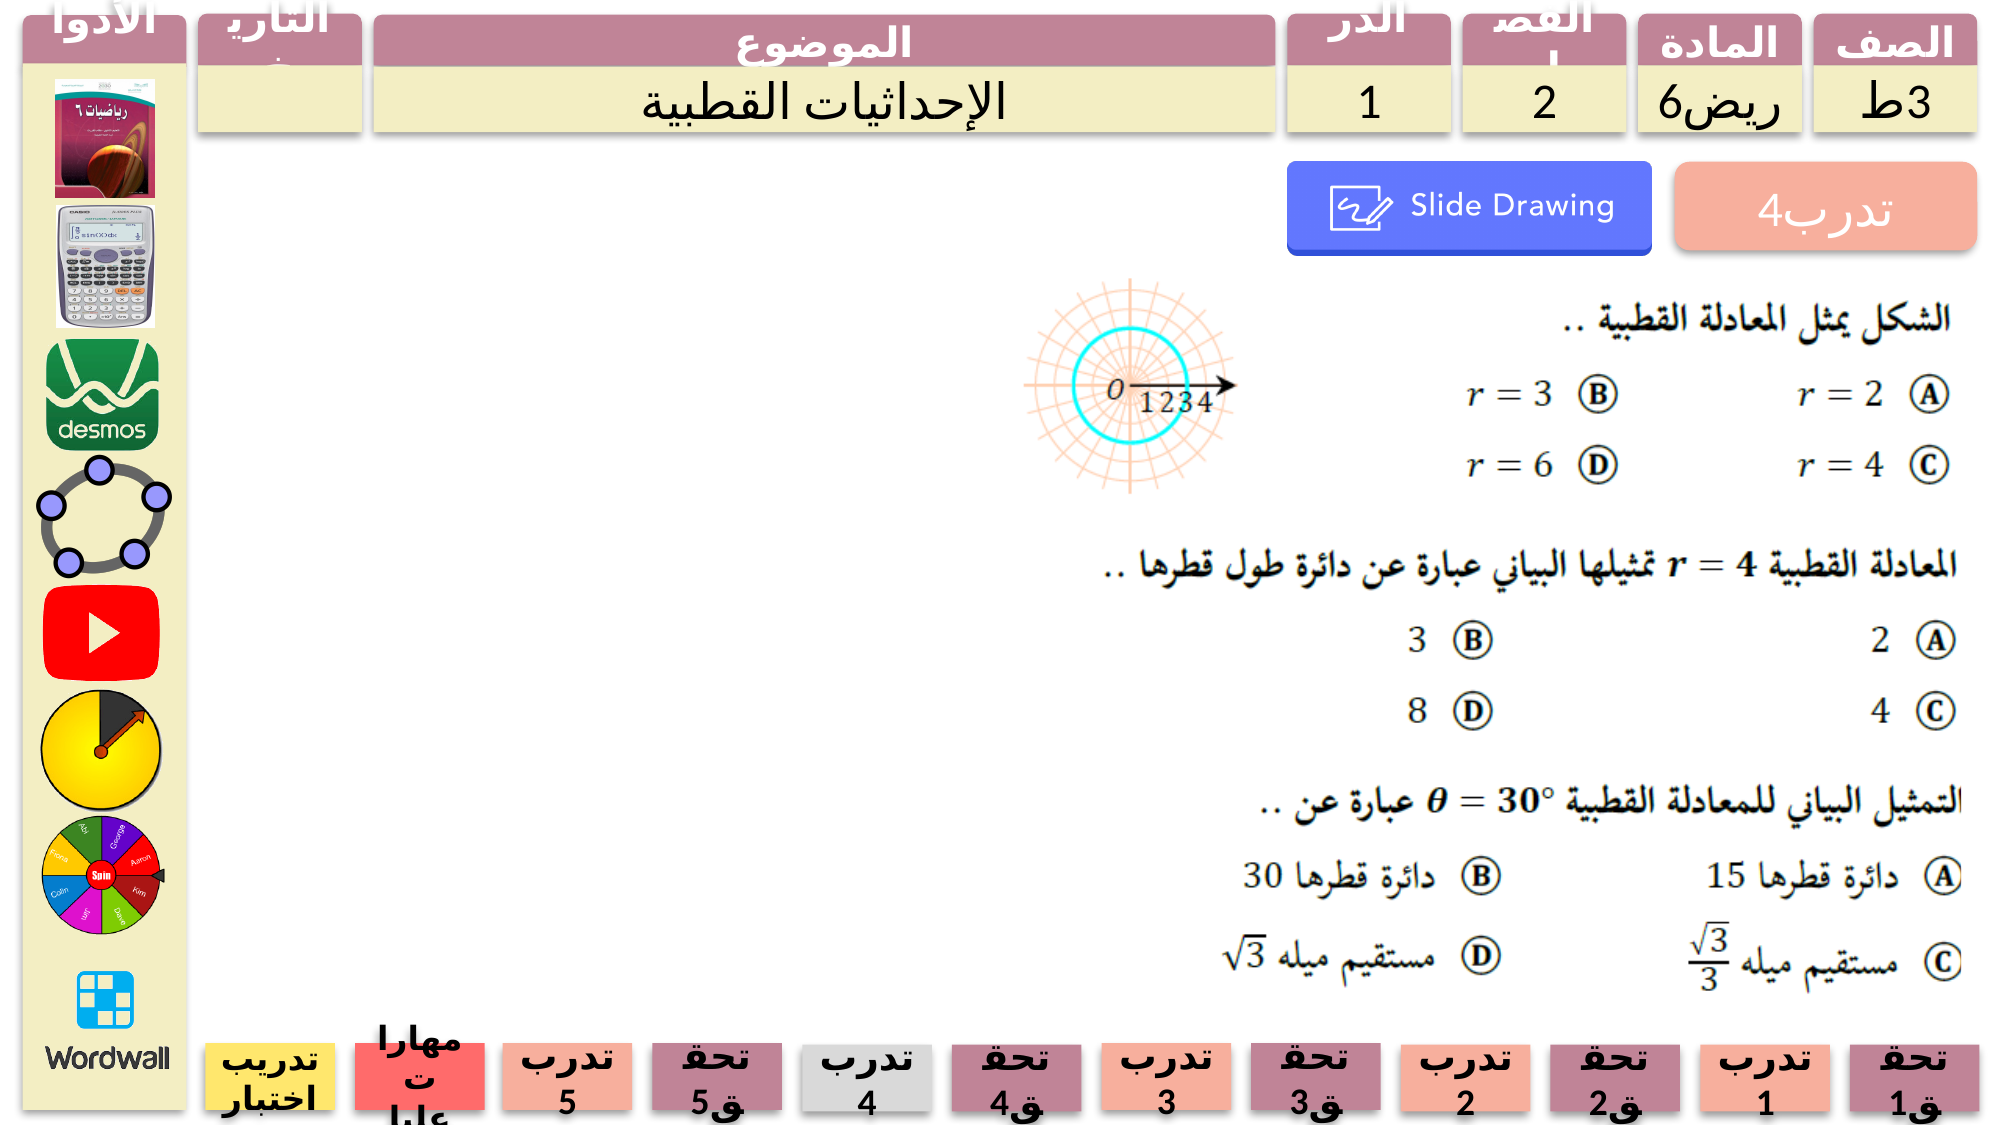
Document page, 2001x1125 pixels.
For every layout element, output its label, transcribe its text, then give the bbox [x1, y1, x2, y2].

text_box تحقق1 [1849, 1044, 1981, 1112]
text_box تحقق4 [951, 1044, 1082, 1112]
text_box الصف [1812, 12, 1979, 66]
picture [55, 79, 155, 198]
text_box تدرب5 [502, 1042, 633, 1111]
text_box تدرب1 [1699, 1044, 1831, 1112]
picture [1287, 161, 1652, 256]
text_box ريض6 [1637, 64, 1803, 133]
text_box مهارات عليا [354, 1042, 486, 1111]
text_box [22, 62, 187, 1111]
picture [32, 332, 175, 939]
text_box تدرب2 [1400, 1044, 1531, 1112]
text_box الموضوع [372, 13, 1277, 67]
text_box تحقق2 [1549, 1044, 1681, 1112]
text_box 3ط [1813, 64, 1978, 133]
text_box تدرب4 [1673, 160, 1979, 252]
picture [1010, 266, 1958, 502]
picture [1094, 520, 1957, 745]
picture [32, 951, 179, 1098]
text_box 1 [1286, 64, 1452, 133]
text_box تدرب3 [1101, 1042, 1232, 1111]
text_box الدرس [1286, 12, 1452, 64]
text_box تدريب اختبار [204, 1042, 336, 1111]
text_box المادة [1637, 12, 1803, 64]
text_box 2 [1462, 64, 1627, 133]
text_box تحقق3 [1250, 1042, 1382, 1111]
text_box الأدوات [21, 13, 188, 65]
picture [56, 205, 155, 328]
text_box [197, 64, 363, 133]
text_box تحقق5 [651, 1042, 783, 1111]
picture [1121, 758, 1962, 1005]
text_box الفصل [1461, 12, 1628, 67]
text_box الإحداثيات القطبية [373, 66, 1276, 133]
text_box التاريخ [197, 12, 363, 64]
text_box تدرب4 [801, 1044, 933, 1112]
